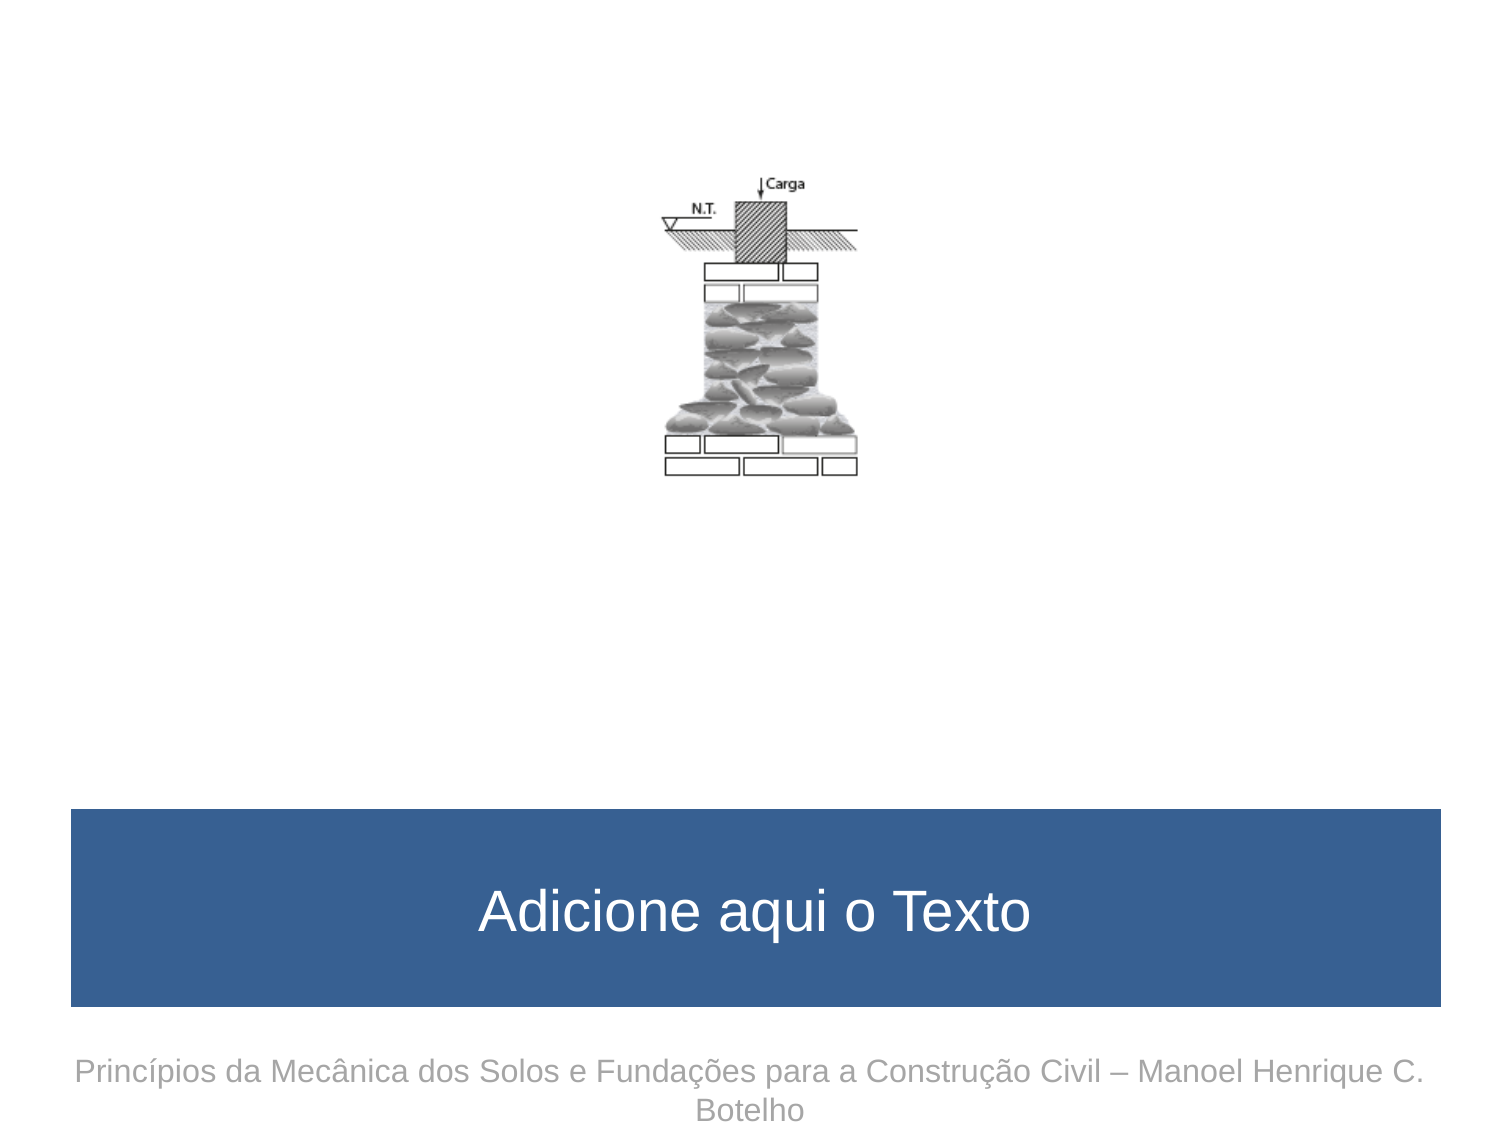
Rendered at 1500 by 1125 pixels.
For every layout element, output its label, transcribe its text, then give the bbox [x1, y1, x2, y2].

footer Princípios da Mecânica dos Solos e Fundações para a Construção Civil – Manoel Henrique C. Botelho [0, 1042, 1500, 1103]
picture [628, 164, 883, 495]
text_box Adicione aqui o Texto [70, 808, 1442, 1008]
